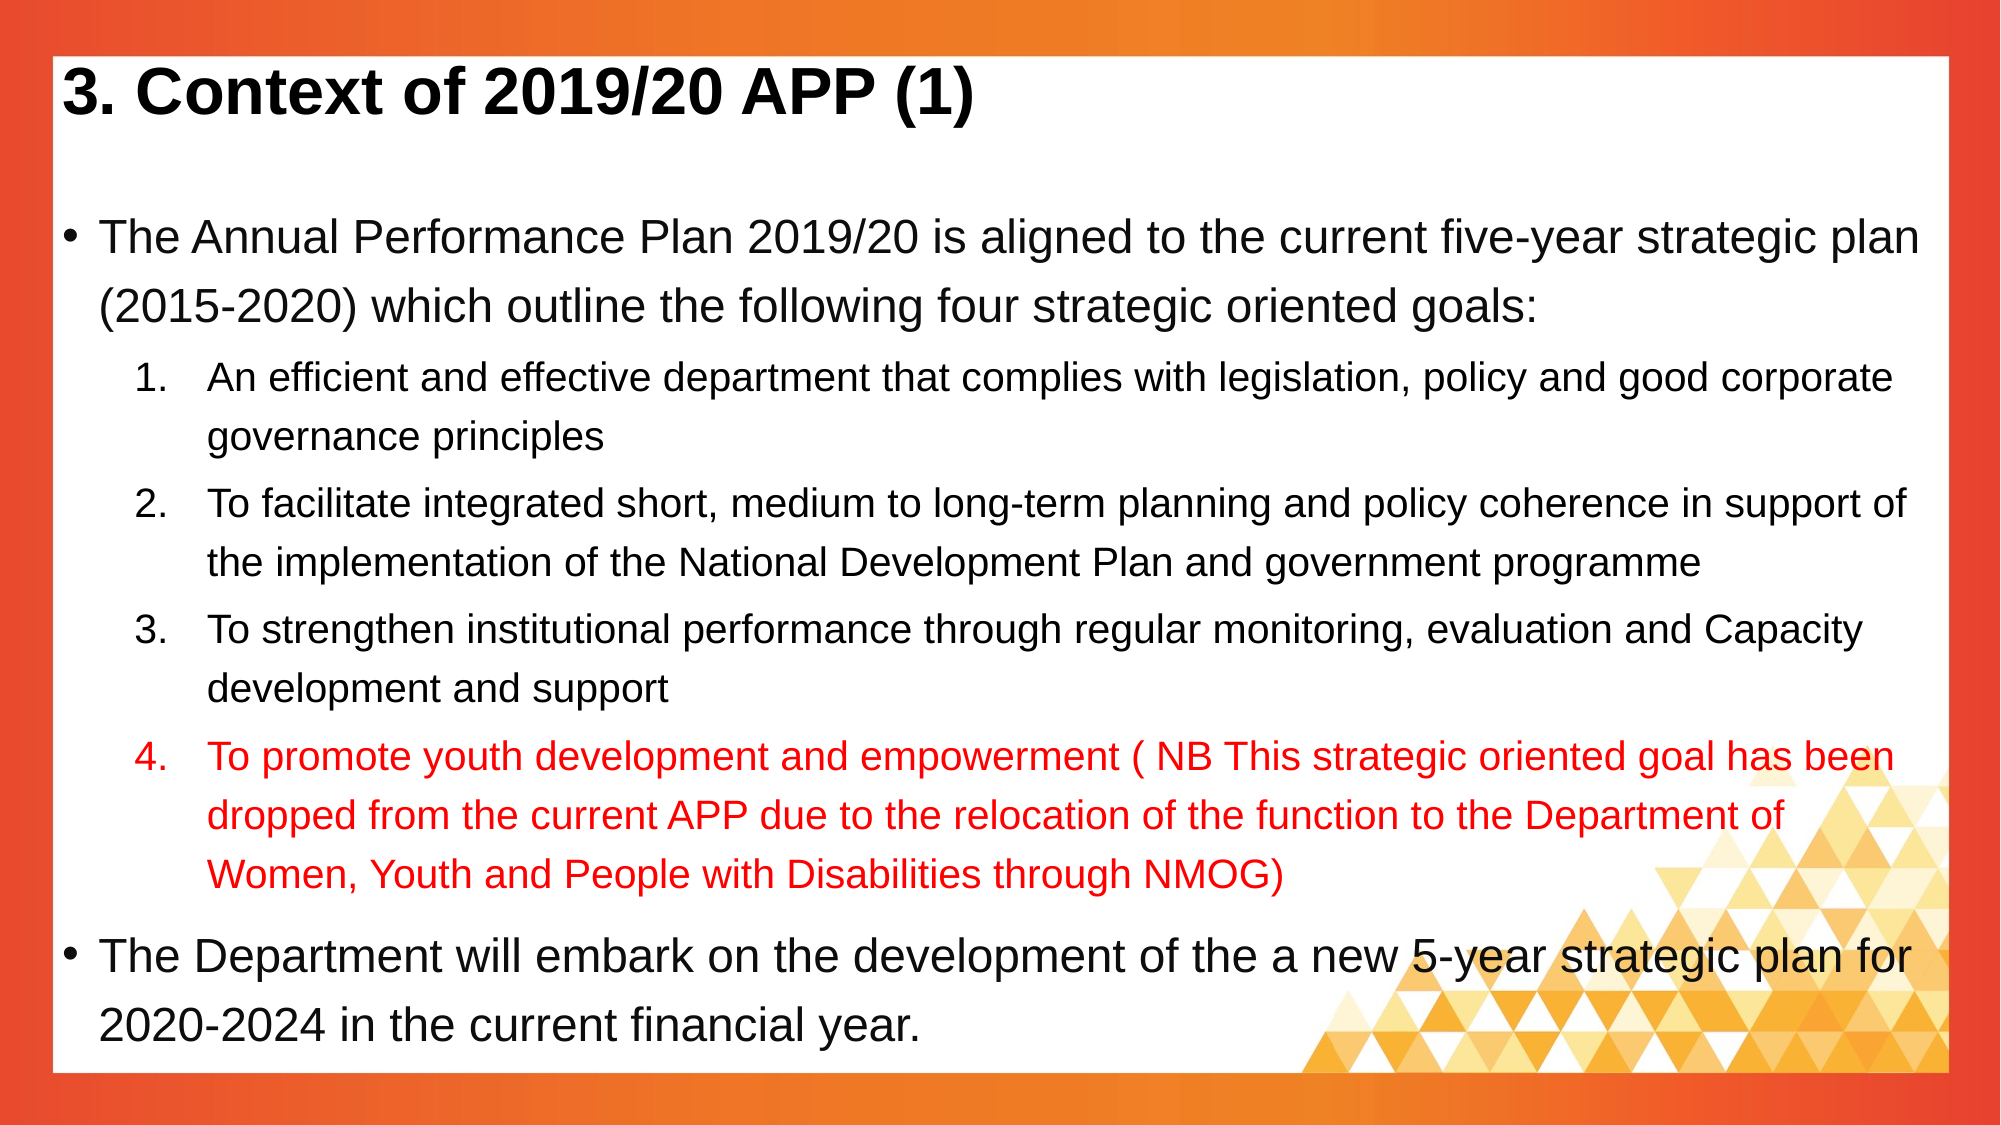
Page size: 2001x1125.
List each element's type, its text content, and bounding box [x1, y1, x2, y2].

text_box 3. Context of 2019/20 APP (1) [47, 49, 1948, 137]
list The Annual Performance Plan 2019/20 is aligned to the current five-year strategic plan (2015-2020) which outline the following four strategic oriented goals: An efficient and effective department that complies with legislation, policy and good corporate governance principles To facilitate integrated short, medium to long-term planning and policy coherence in support of the implementation of the National Development Plan and government programme To strengthen institutional performance through regular monitoring, evaluation and Capacity development and support To promote youth development and empowerment ( NB This strategic oriented goal has been dropped from the current APP due to the relocation of the function to the Department of Women, Youth and People with Disabilities through NMOG) The Department will embark on the development of the a new 5-year strategic plan for 2020-2024 in the current financial year. [47, 187, 1948, 1072]
picture [0, 0, 2001, 1125]
